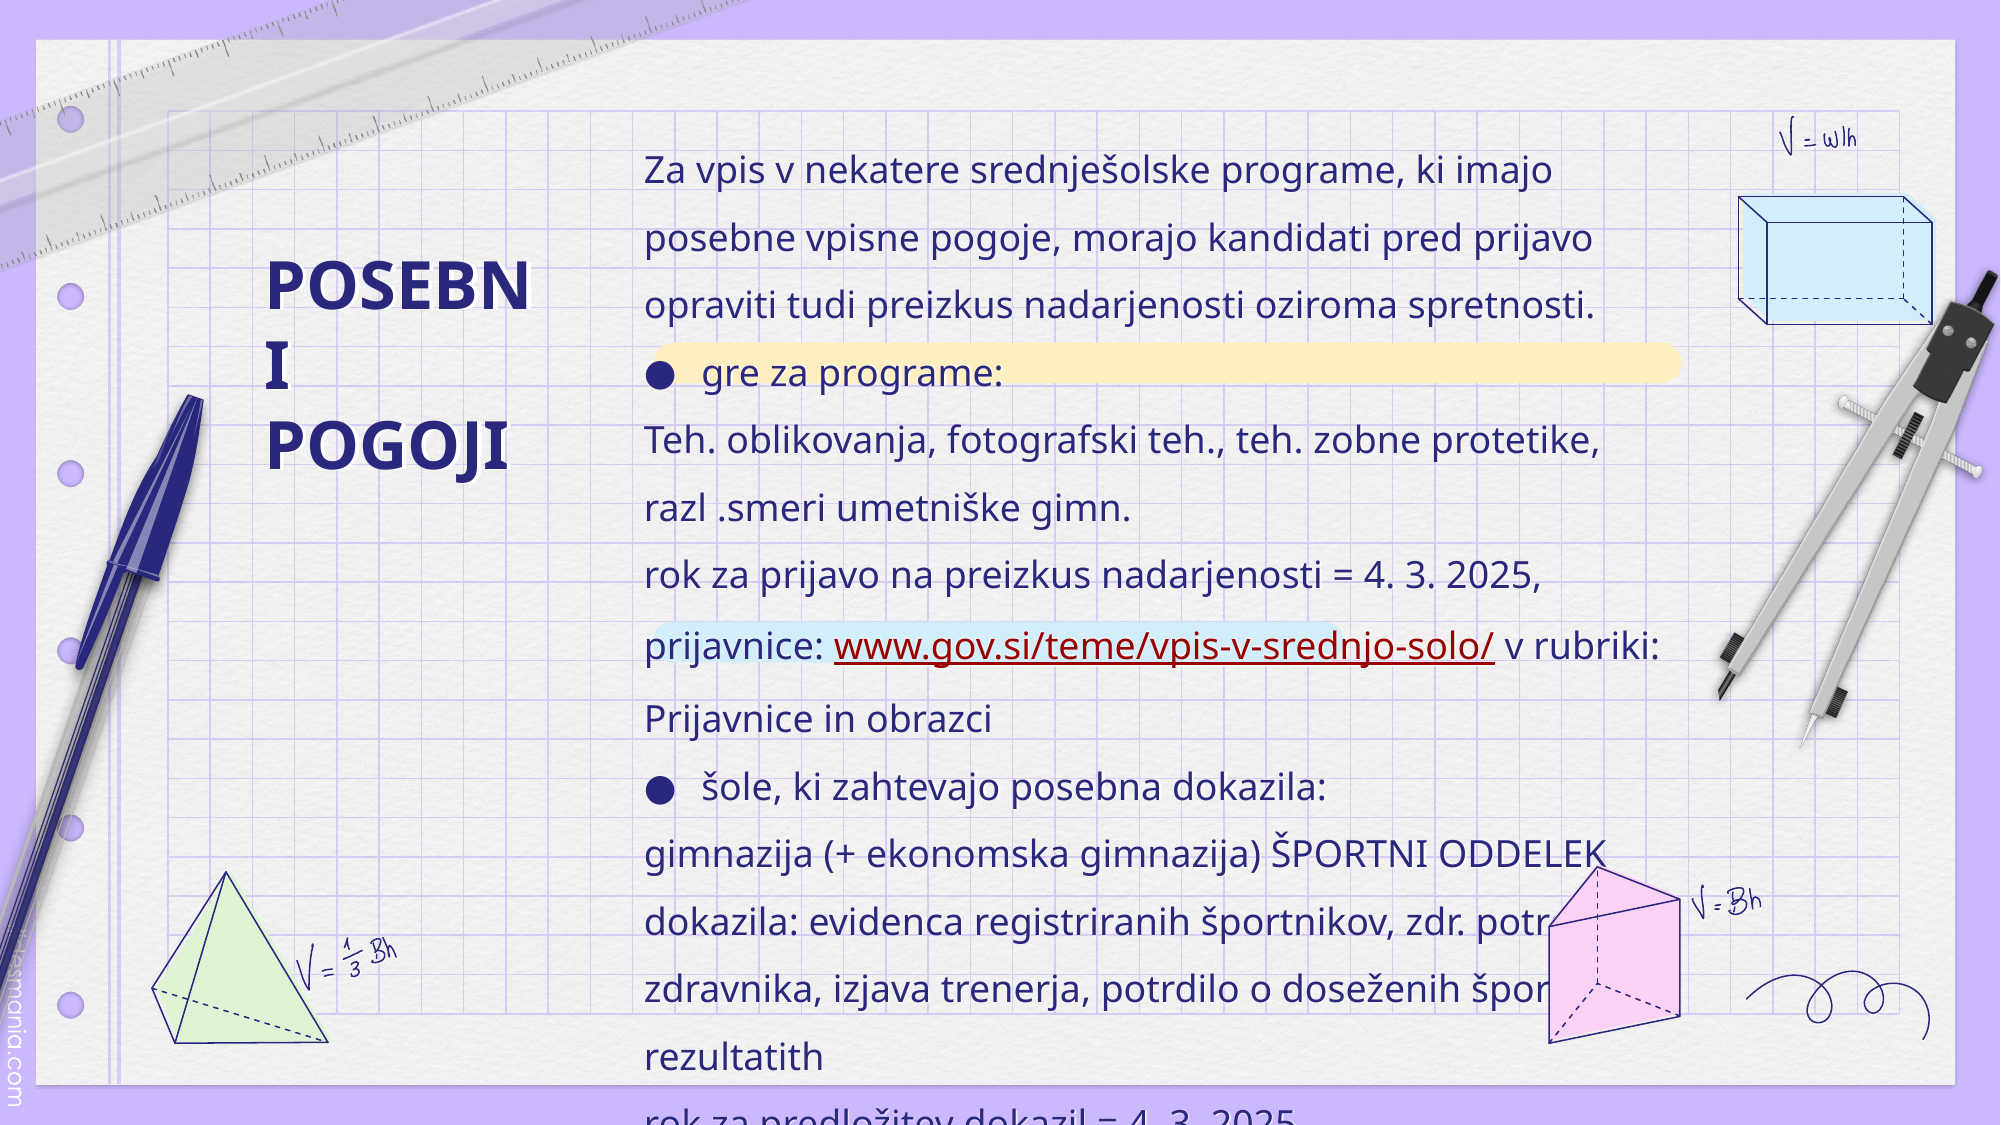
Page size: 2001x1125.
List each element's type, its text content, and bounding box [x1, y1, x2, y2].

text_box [151, 871, 333, 1044]
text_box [1779, 116, 1856, 156]
picture [1678, 233, 2001, 767]
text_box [1692, 884, 1761, 919]
title POSEBNI POGOJI [244, 193, 569, 533]
list Za vpis v nekatere srednješolske programe, ki imajo posebne vpisne pogoje, morajo kandidati pred prijavo opraviti tudi preizkus nadarjenosti oziroma spretnosti. gre za programe: Teh. oblikovanja, fotografski teh., teh. zobne protetike, razl .smeri umetniške gimn. rok za prijavo na preizkus nadarjenosti = 4. 3. 2025, prijavnice: www.gov.si/teme/vpis-v-srednjo-solo/ v rubriki: Prijavnice in obrazci šole, ki zahtevajo posebna dokazila: gimnazija (+ ekonomska gimnazija) ŠPORTNI ODDELEK dokazila: evidenca registriranih športnikov, zdr. potrdilo os. zdravnika, izjava trenerja, potrdilo o doseženih športnih rezultatith rok za predložitev dokazil = 4. 3. 2025 obrazci: https://www.gov.si/teme/vpis-v-srednjo-solo/ v rubriki: prijavnice in obrazci [606, 103, 1714, 672]
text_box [296, 937, 397, 991]
text_box [1746, 971, 1930, 1040]
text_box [1548, 863, 1681, 1044]
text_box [1738, 193, 1937, 327]
picture [0, 0, 753, 274]
